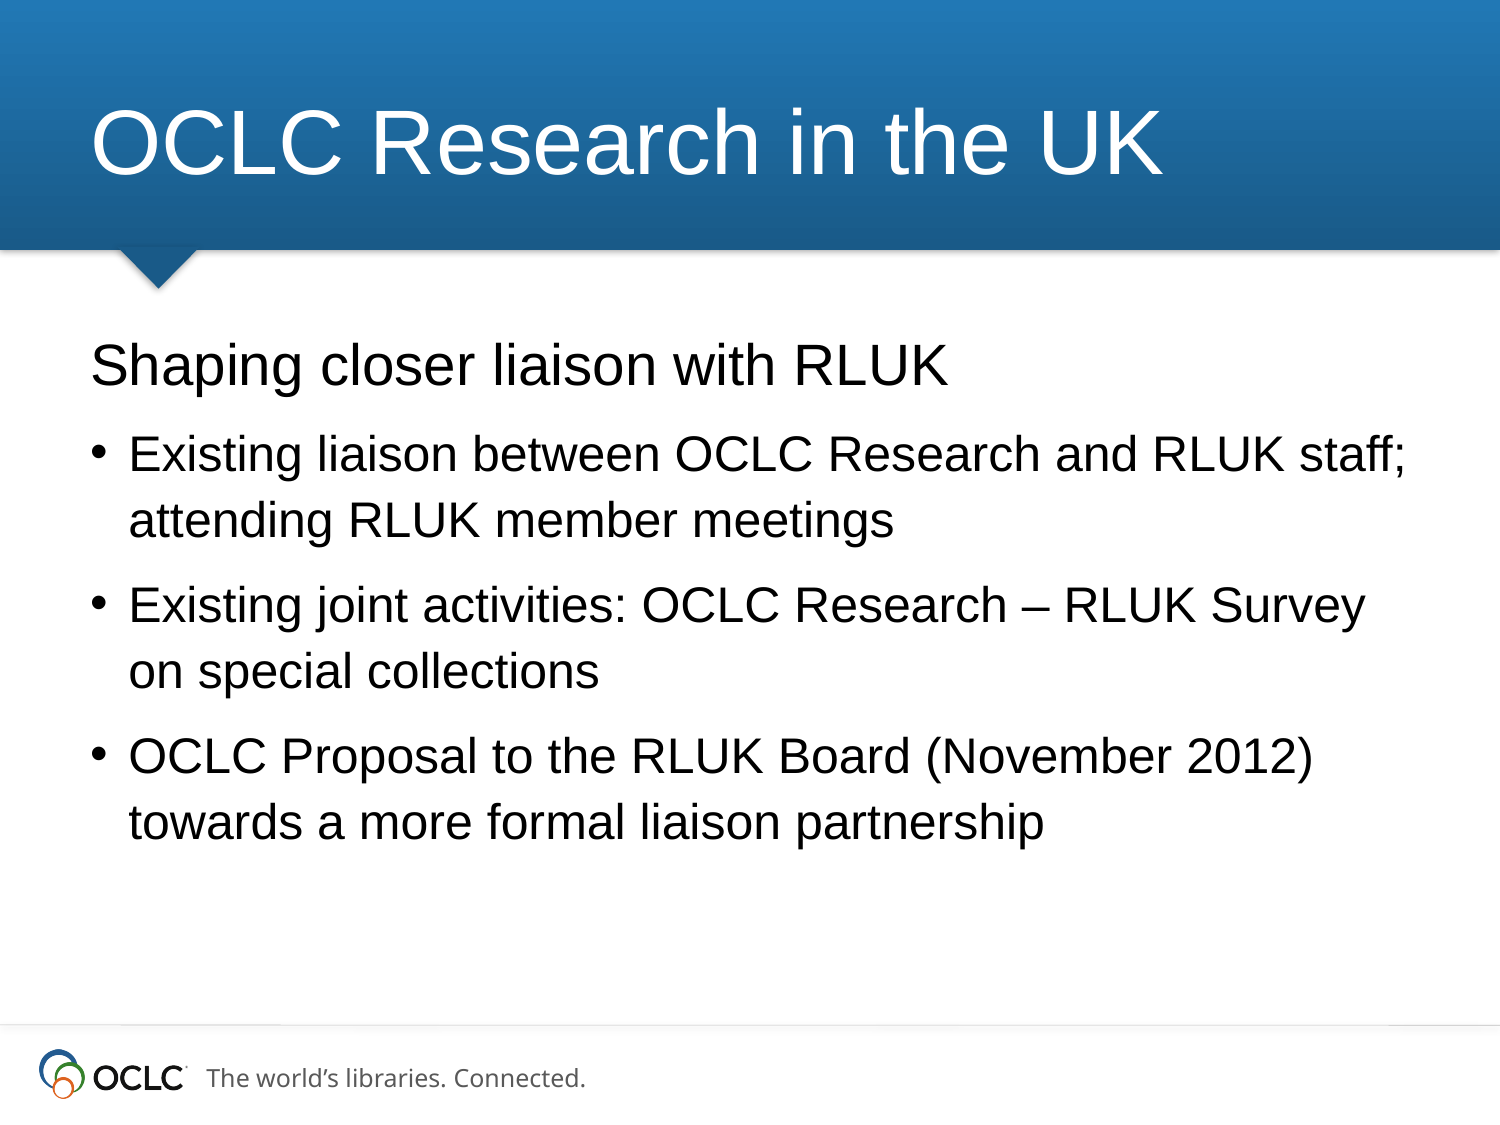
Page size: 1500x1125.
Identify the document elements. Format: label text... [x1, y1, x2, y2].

picture [39, 1049, 188, 1099]
list Shaping closer liaison with RLUK Existing liaison between OCLC Research and RLUK staff; attending RLUK member meetings Existing joint activities: OCLC Research – RLUK Survey on special collections OCLC Proposal to the RLUK Board (November 2012) towards a more formal liaison partnership [74, 312, 1426, 1006]
title OCLC Research in the UK [74, 62, 1426, 213]
